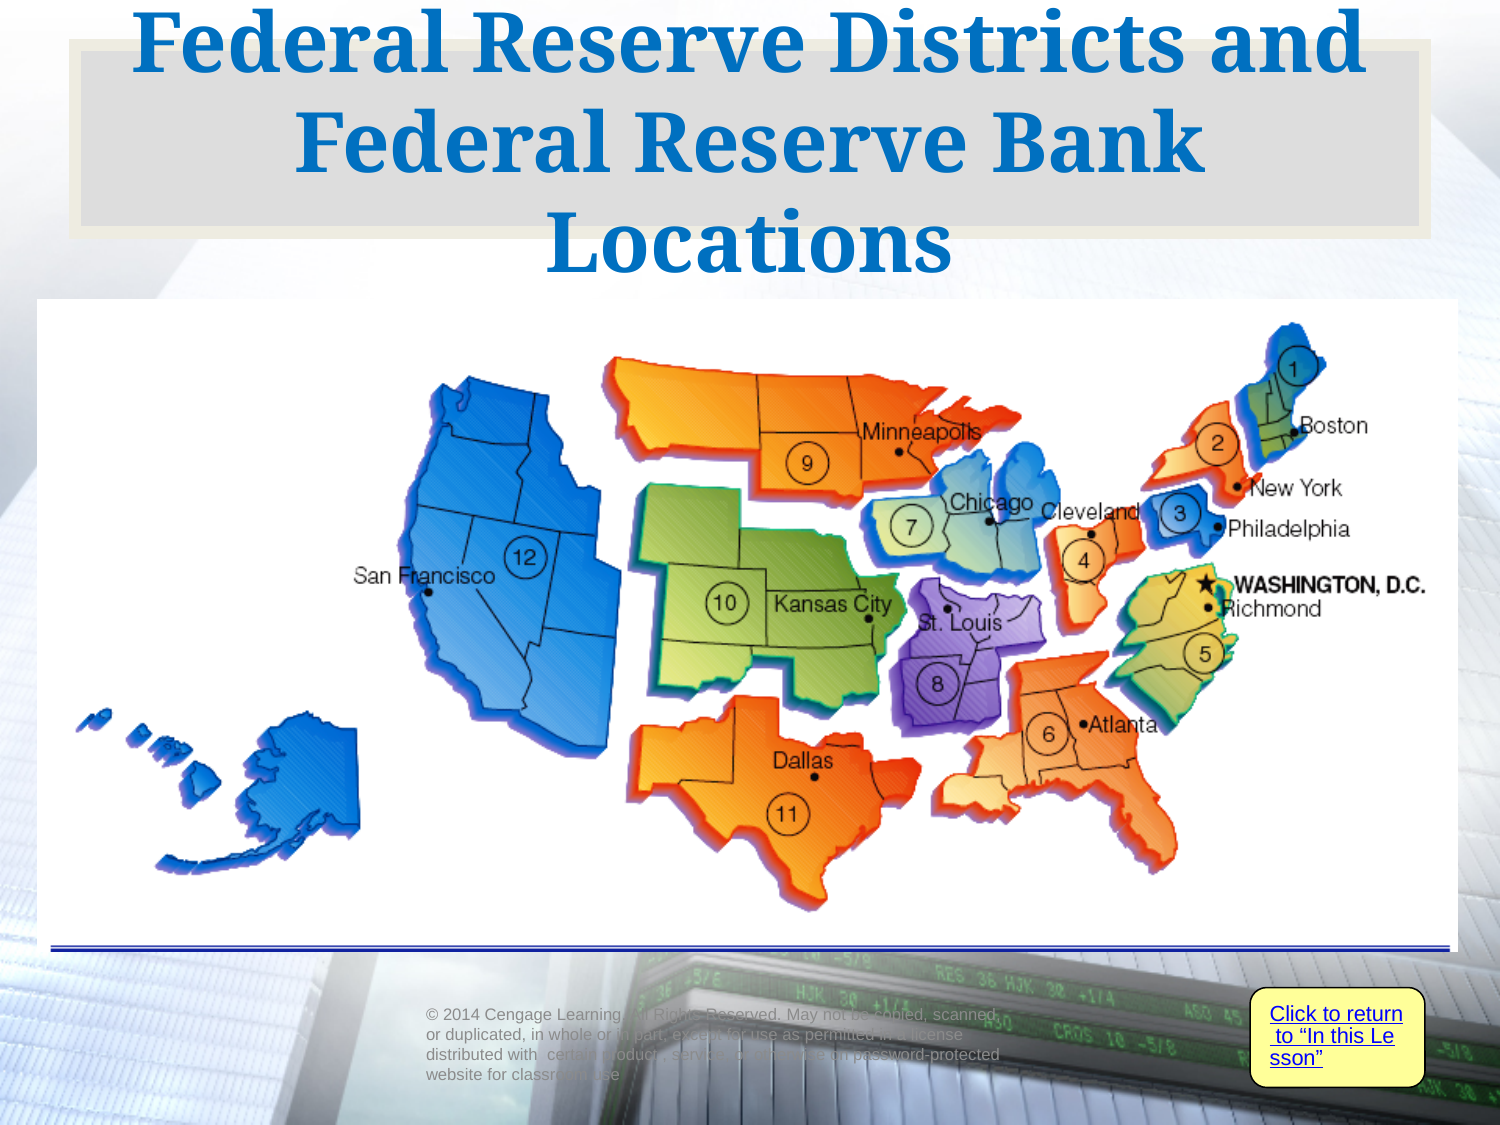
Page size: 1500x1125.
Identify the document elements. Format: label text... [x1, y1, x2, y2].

text_box Federal Reserve Districts and Federal Reserve Bank Locations [74, 45, 1425, 233]
text_box © 2014 Cengage Learning. All Rights Reserved. May not be copied, scanned, or duplicated, in whole or in part, except for use as permitted in a license distributed with certain product , service, or otherwise on password-protected website for classroom use [412, 1012, 1025, 1076]
picture [0, 0, 1500, 1125]
text_box Click to return to “In this Lesson” [1250, 987, 1426, 1088]
